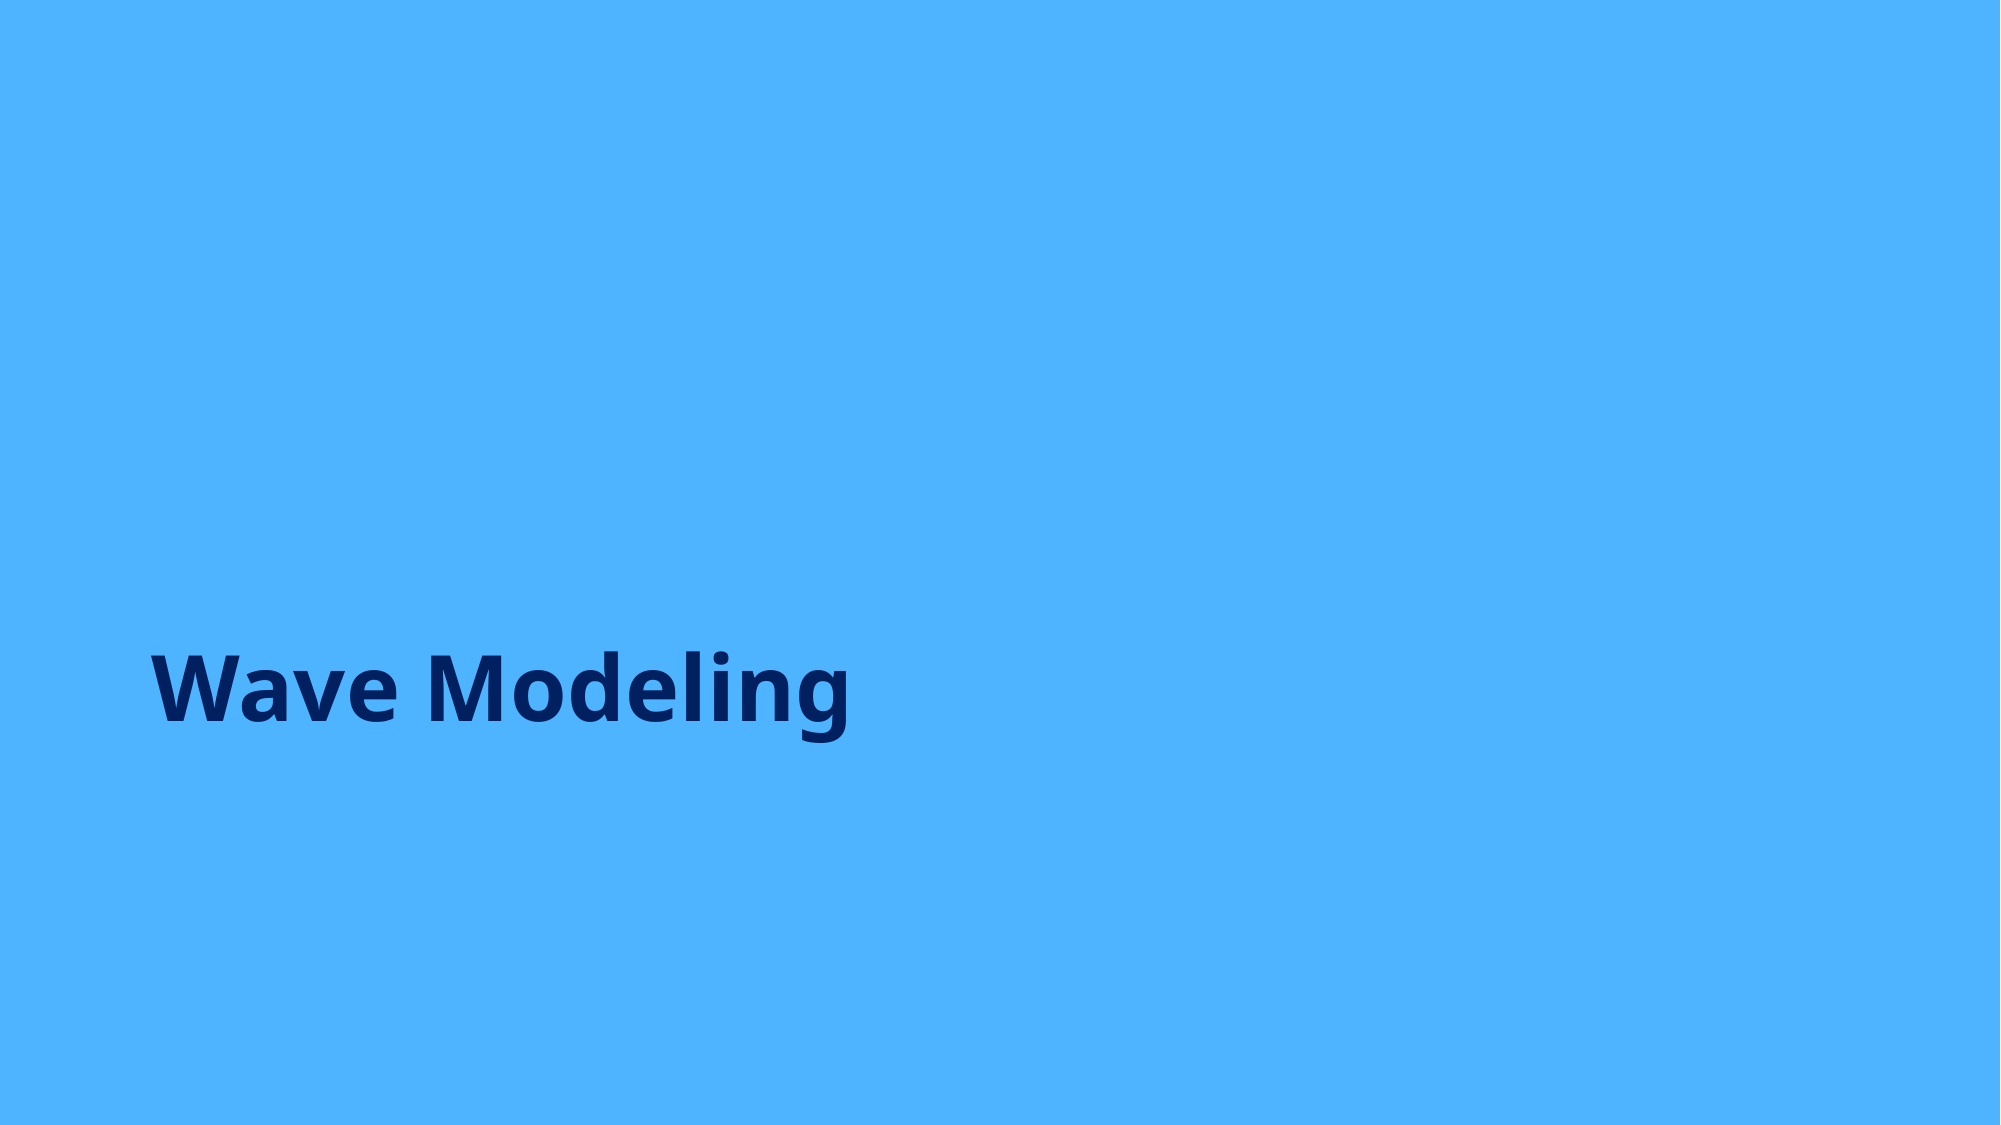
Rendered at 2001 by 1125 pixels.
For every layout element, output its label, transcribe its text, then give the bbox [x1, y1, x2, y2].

title Wave Modeling [136, 280, 1862, 749]
